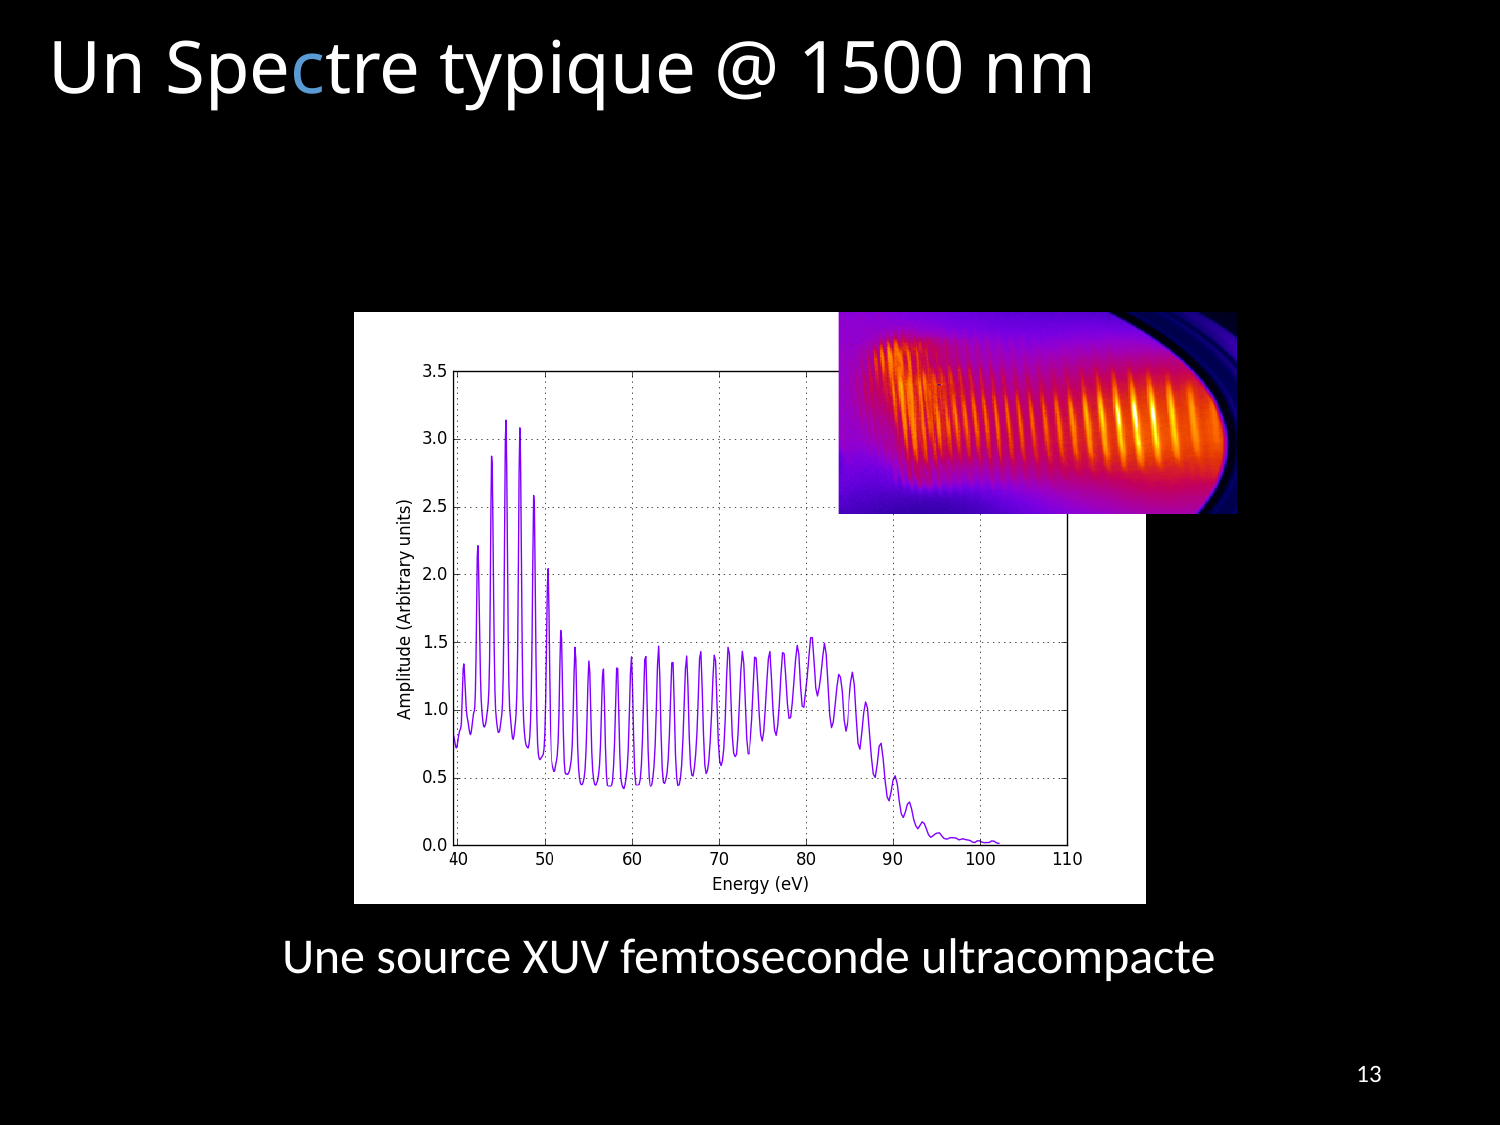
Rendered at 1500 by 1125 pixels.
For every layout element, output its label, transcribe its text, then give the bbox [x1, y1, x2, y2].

list Une source XUV femtoseconde ultracompacte [266, 922, 1238, 999]
slide_number 13 [1059, 1042, 1397, 1103]
picture [354, 312, 1238, 904]
title Un Spectre typique @ 1500 nm [33, 0, 1328, 141]
